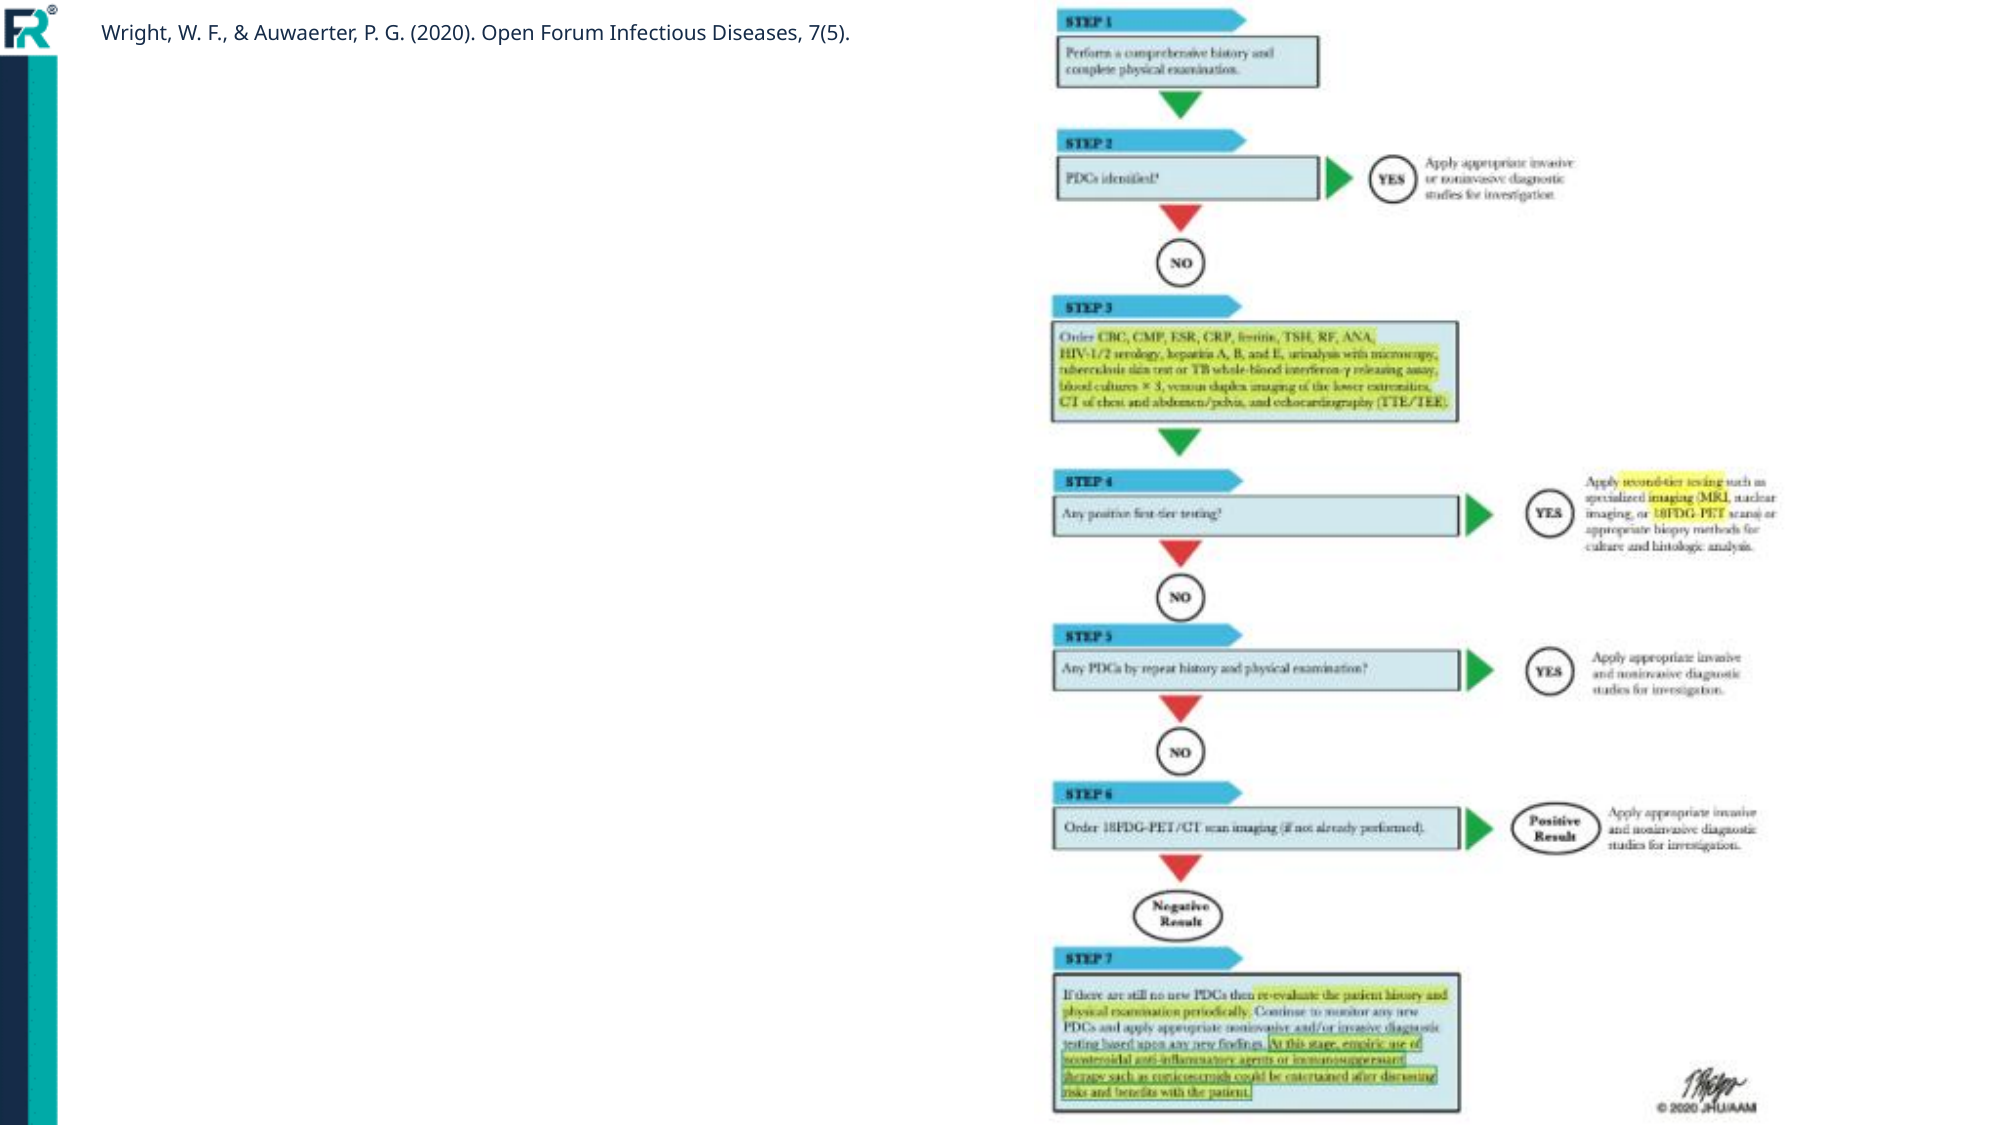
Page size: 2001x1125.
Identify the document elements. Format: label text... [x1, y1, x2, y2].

text_box Wright, W. F., & Auwaerter, P. G. (2020). Open Forum Infectious Diseases, 7(5). [93, 12, 924, 52]
picture [0, 0, 2001, 1125]
